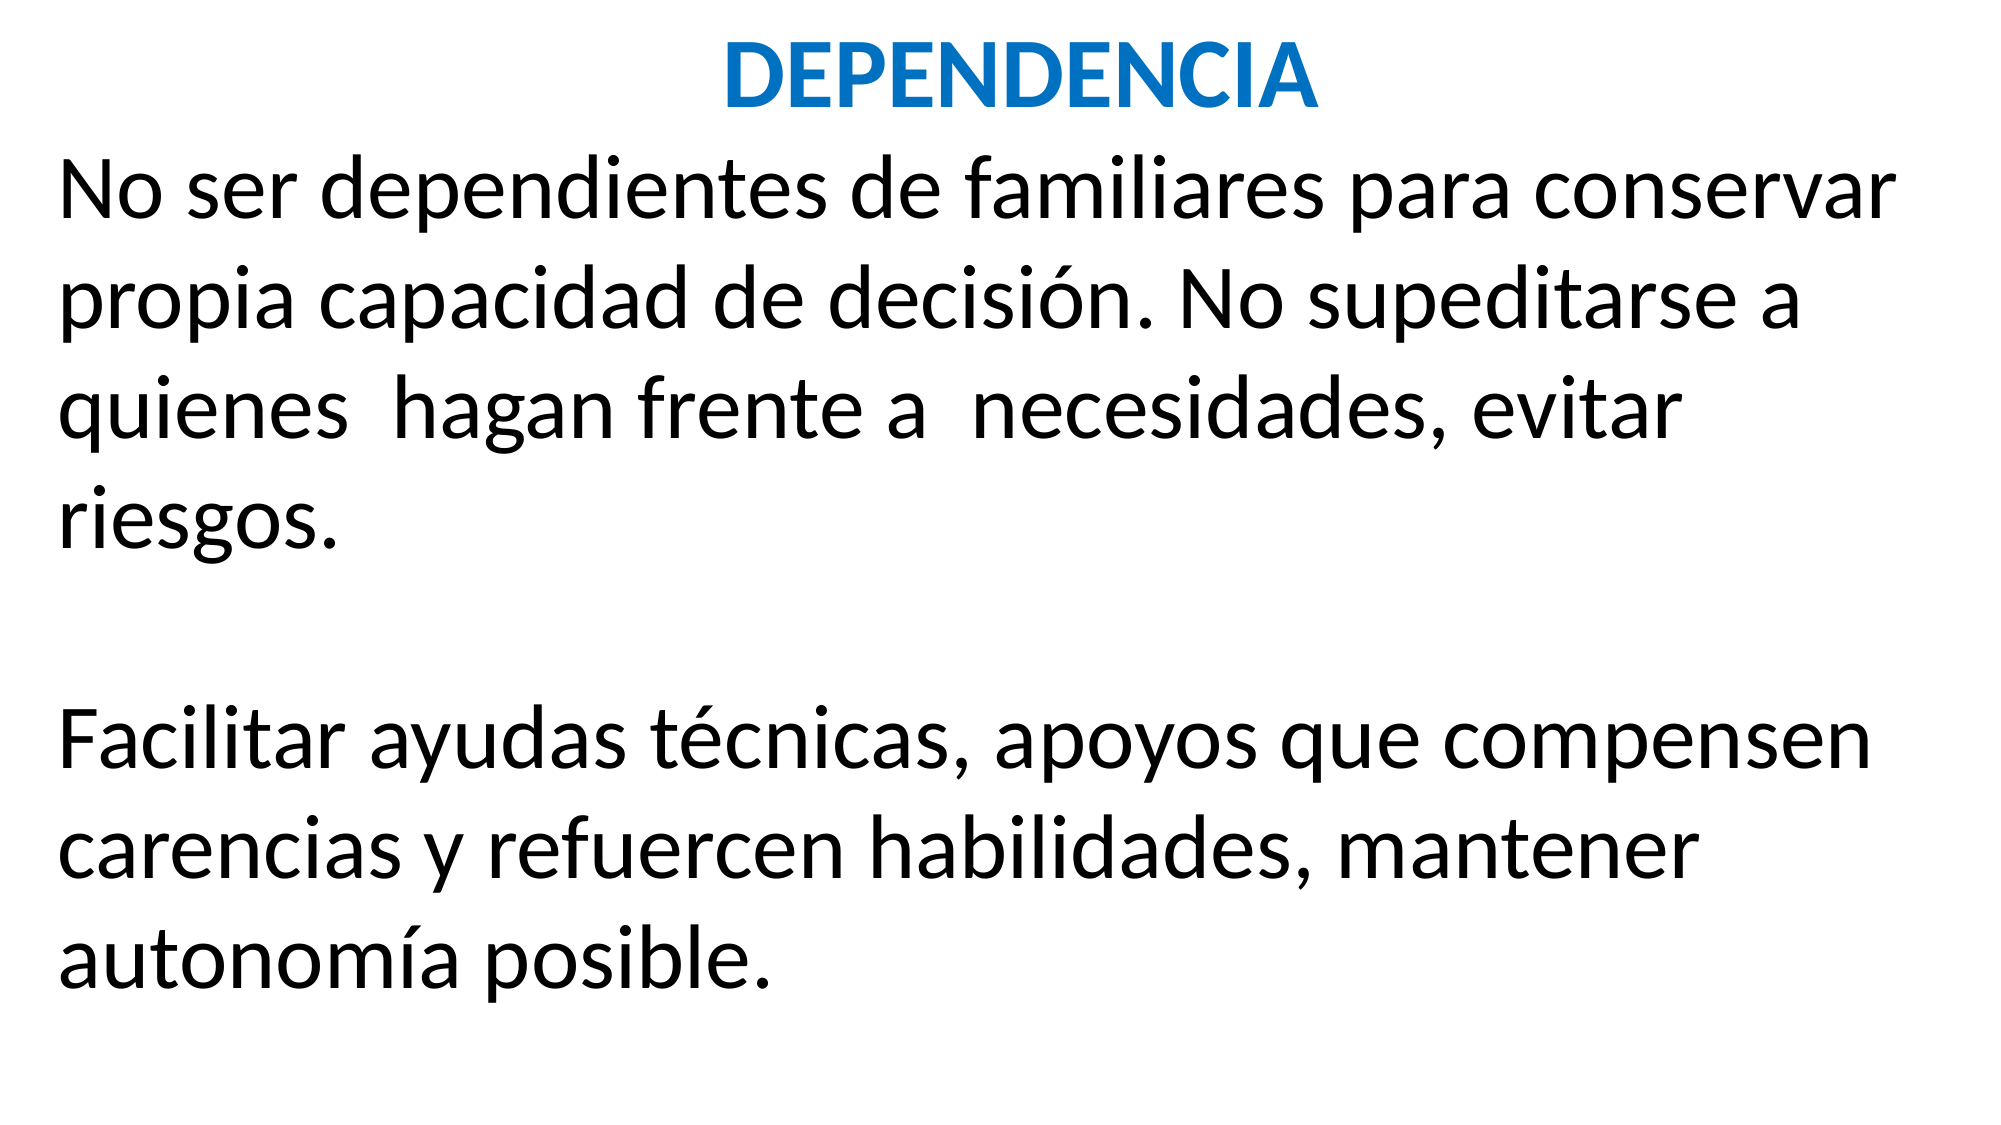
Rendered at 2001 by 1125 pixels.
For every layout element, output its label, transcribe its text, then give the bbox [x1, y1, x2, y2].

text_box DEPENDENCIA No ser dependientes de familiares para conservar propia capacidad de decisión. No supeditarse a quienes hagan frente a necesidades, evitar riesgos. Facilitar ayudas técnicas, apoyos que compensen carencias y refuercen habilidades, mantener autonomía posible. [42, 0, 2000, 1015]
